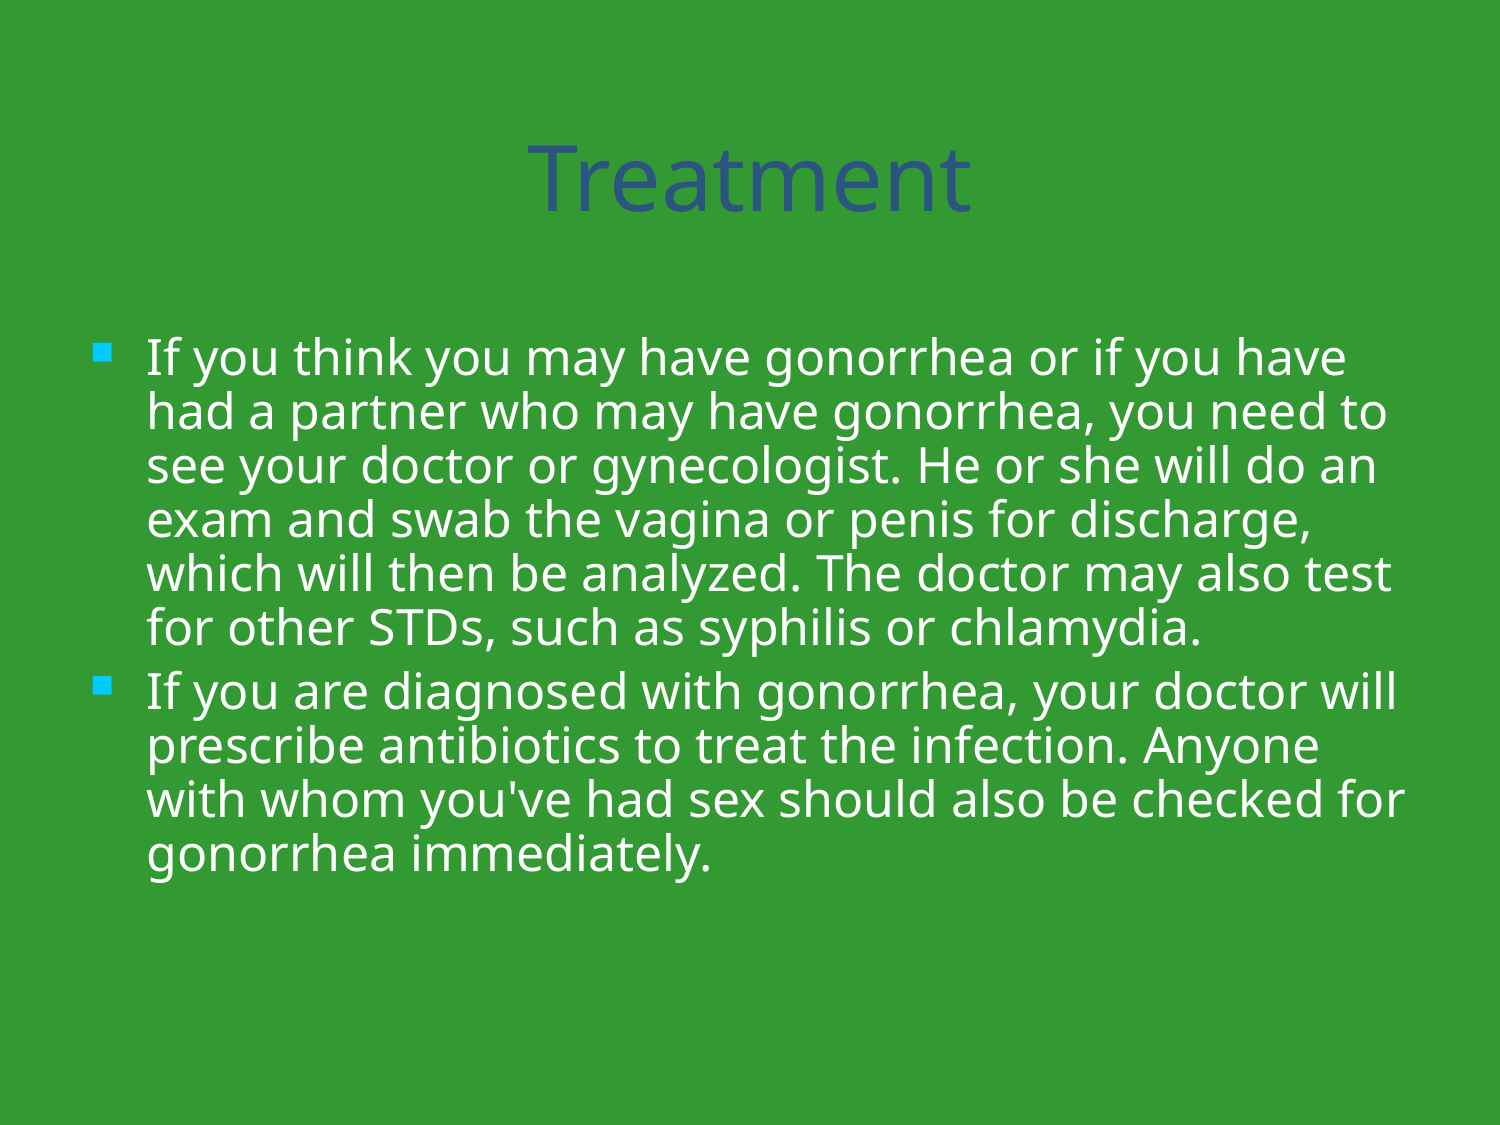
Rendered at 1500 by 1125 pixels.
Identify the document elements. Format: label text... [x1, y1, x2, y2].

list If you think you may have gonorrhea or if you have had a partner who may have gonorrhea, you need to see your doctor or gynecologist. He or she will do an exam and swab the vagina or penis for discharge, which will then be analyzed. The doctor may also test for other STDs, such as syphilis or chlamydia. If you are diagnosed with gonorrhea, your doctor will prescribe antibiotics to treat the infection. Anyone with whom you've had sex should also be checked for gonorrhea immediately. [74, 324, 1426, 1001]
title Treatment [74, 62, 1426, 288]
